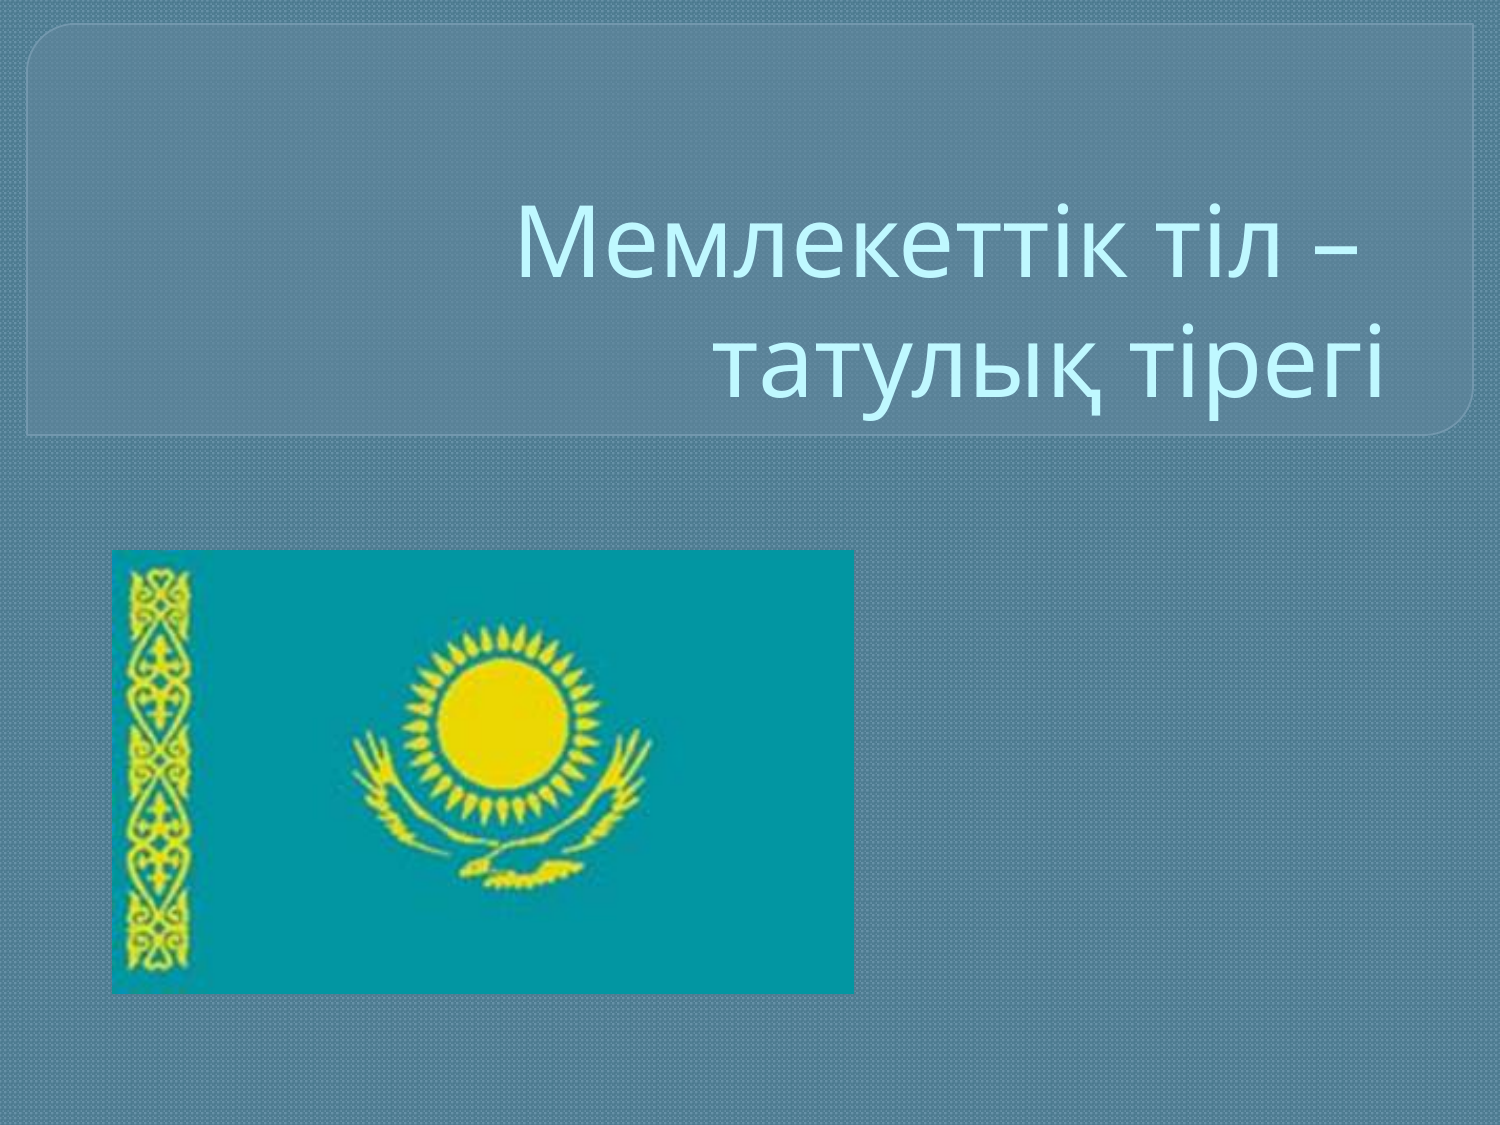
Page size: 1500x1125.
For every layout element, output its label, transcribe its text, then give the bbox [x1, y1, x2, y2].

title Мемлекеттік тіл – татулық тірегі [76, 62, 1427, 425]
picture [111, 550, 854, 994]
